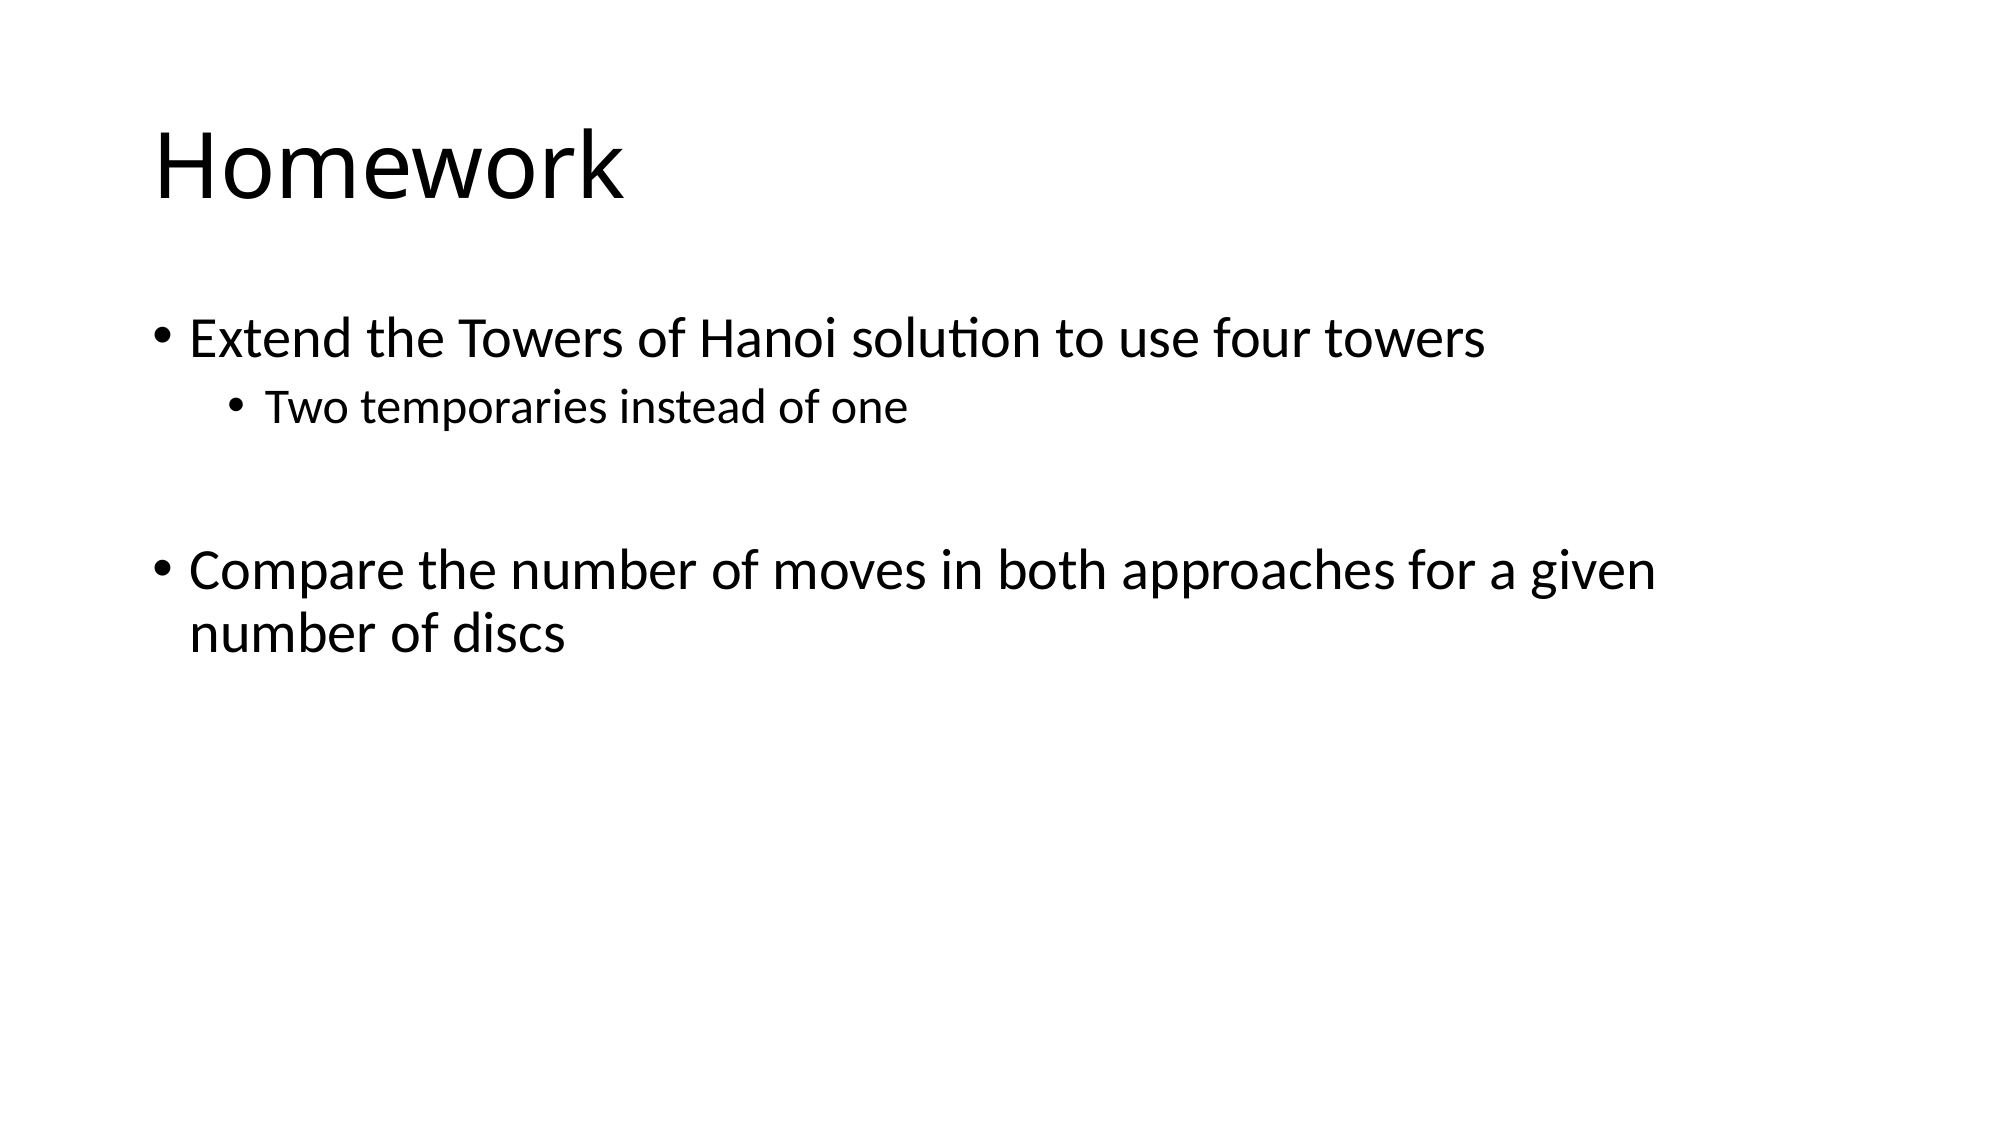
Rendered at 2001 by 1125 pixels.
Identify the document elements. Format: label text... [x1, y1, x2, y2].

title Homework [137, 59, 1863, 278]
list Extend the Towers of Hanoi solution to use four towers Two temporaries instead of one Compare the number of moves in both approaches for a given number of discs [137, 299, 1863, 1014]
